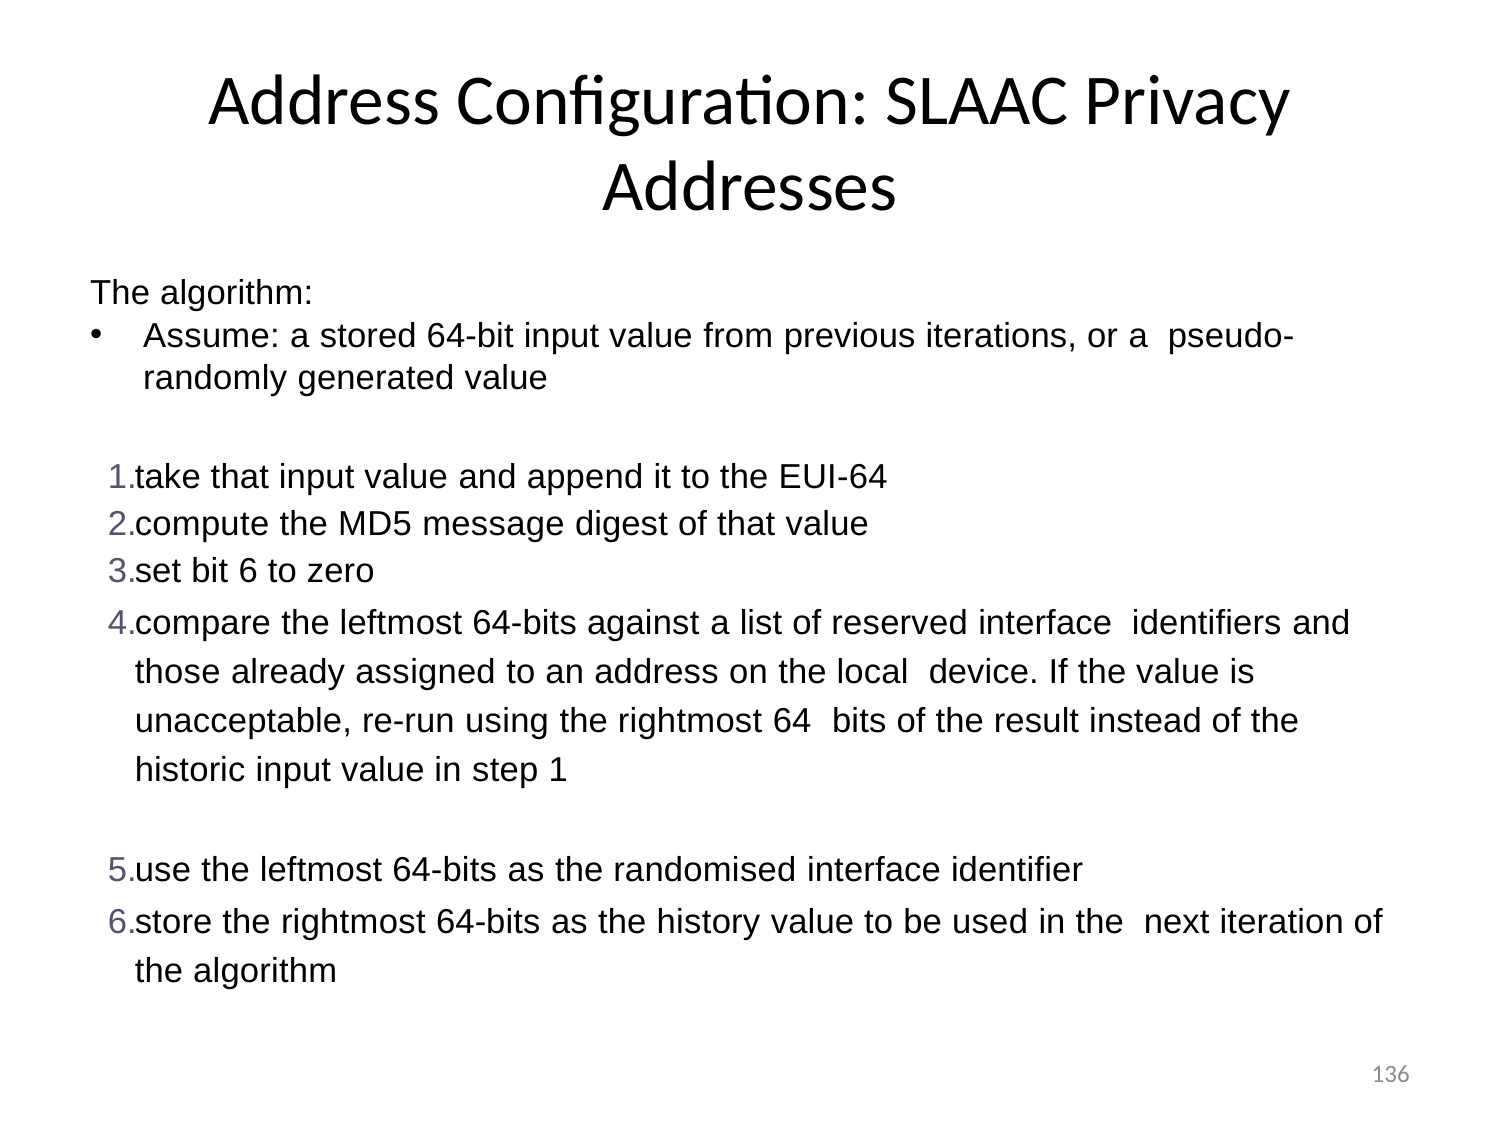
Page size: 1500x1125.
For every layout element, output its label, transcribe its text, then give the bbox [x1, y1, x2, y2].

title Address Configuration: SLAAC Privacy Addresses [75, 45, 1425, 233]
list The algorithm: Assume: a stored 64-bit input value from previous iterations, or a pseudo-randomly generated value take that input value and append it to the EUI-64 compute the MD5 message digest of that value set bit 6 to zero compare the leftmost 64-bits against a list of reserved interface identifiers and those already assigned to an address on the local device. If the value is unacceptable, re-run using the rightmost 64 bits of the result instead of the historic input value in step 1 use the leftmost 64-bits as the randomised interface identifier store the rightmost 64-bits as the history value to be used in the next iteration of the algorithm [75, 262, 1425, 1005]
slide_number 136 [1074, 1042, 1425, 1103]
